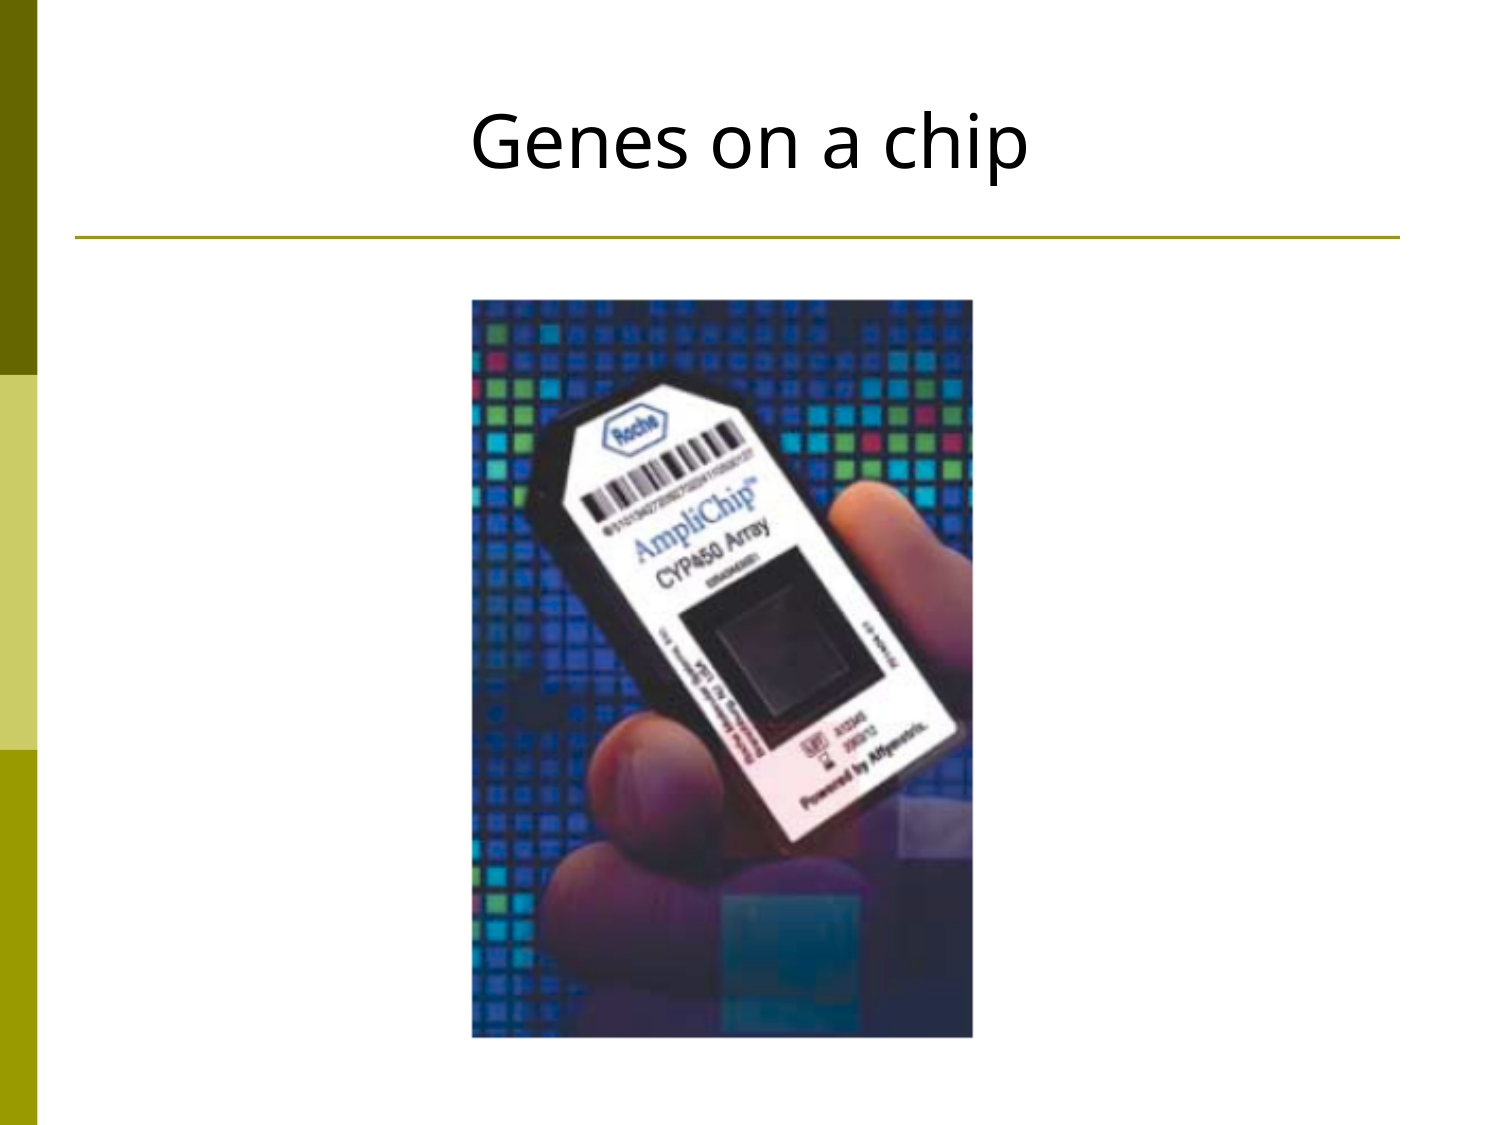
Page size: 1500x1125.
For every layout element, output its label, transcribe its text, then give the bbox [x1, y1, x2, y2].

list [462, 291, 987, 1051]
title Genes on a chip [75, 3, 1425, 191]
